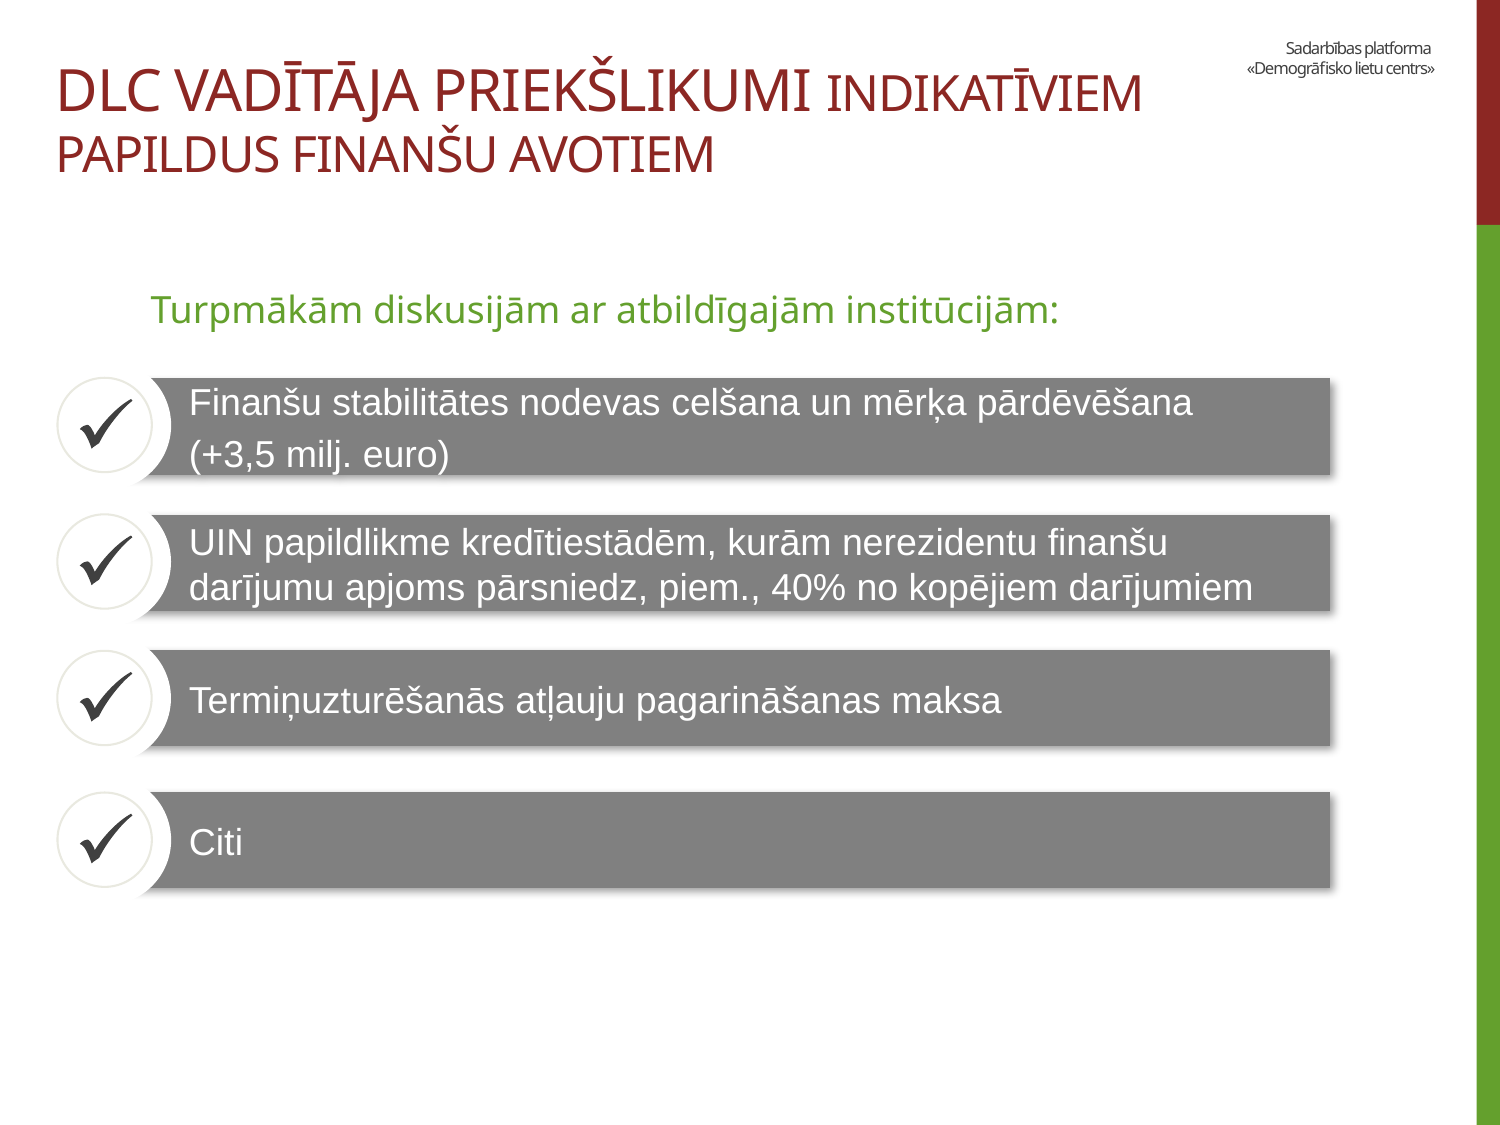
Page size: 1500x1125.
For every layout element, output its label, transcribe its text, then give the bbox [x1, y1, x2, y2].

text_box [40, 774, 172, 906]
text_box Citi [180, 792, 1329, 888]
text_box UIN papildlikme kredītiestādēm, kurām nerezidentu finanšu darījumu apjoms pārsniedz, piem., 40% no kopējiem darījumiem [180, 515, 1329, 611]
text_box Termiņuzturēšanās atļauju pagarināšanas maksa [180, 651, 1329, 746]
text_box Turpmākām diskusijām ar atbildīgajām institūcijām: [135, 278, 1076, 339]
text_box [40, 632, 172, 764]
title DLC vadītāja priekšlikumi indikatīviem papildus finanšu avotiem [40, 30, 1255, 191]
text_box Finanšu stabilitātes nodevas celšana un mērķa pārdēvēšana (+3,5 milj. euro) [180, 379, 1329, 474]
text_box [40, 496, 172, 628]
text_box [40, 359, 172, 491]
